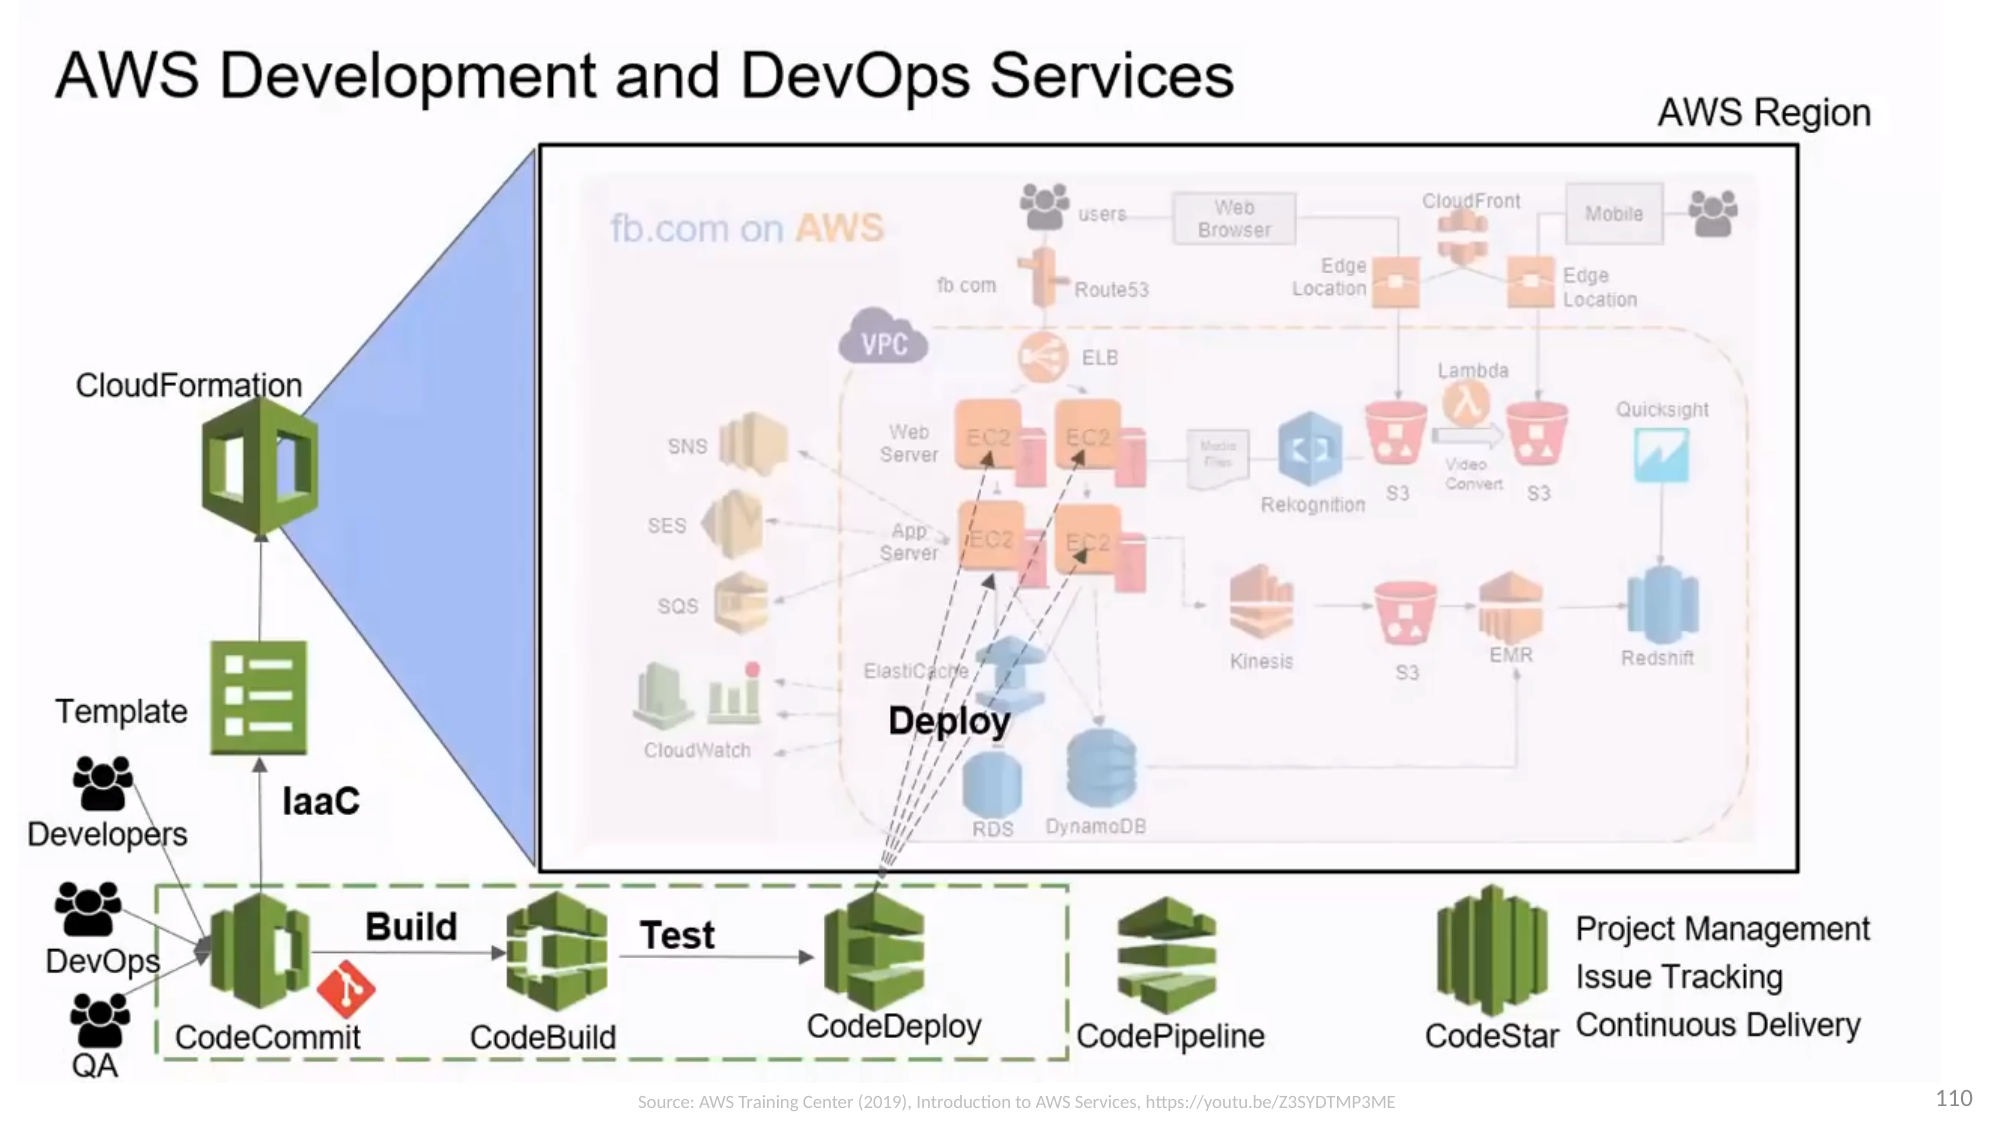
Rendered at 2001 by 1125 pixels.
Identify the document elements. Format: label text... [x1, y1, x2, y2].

text_box Source: AWS Training Center (2019), Introduction to AWS Services, https://youtu.be/Z3SYDTMP3ME [623, 1083, 1863, 1121]
slide_number 110 [1863, 1076, 1989, 1116]
picture [18, 0, 1941, 1083]
